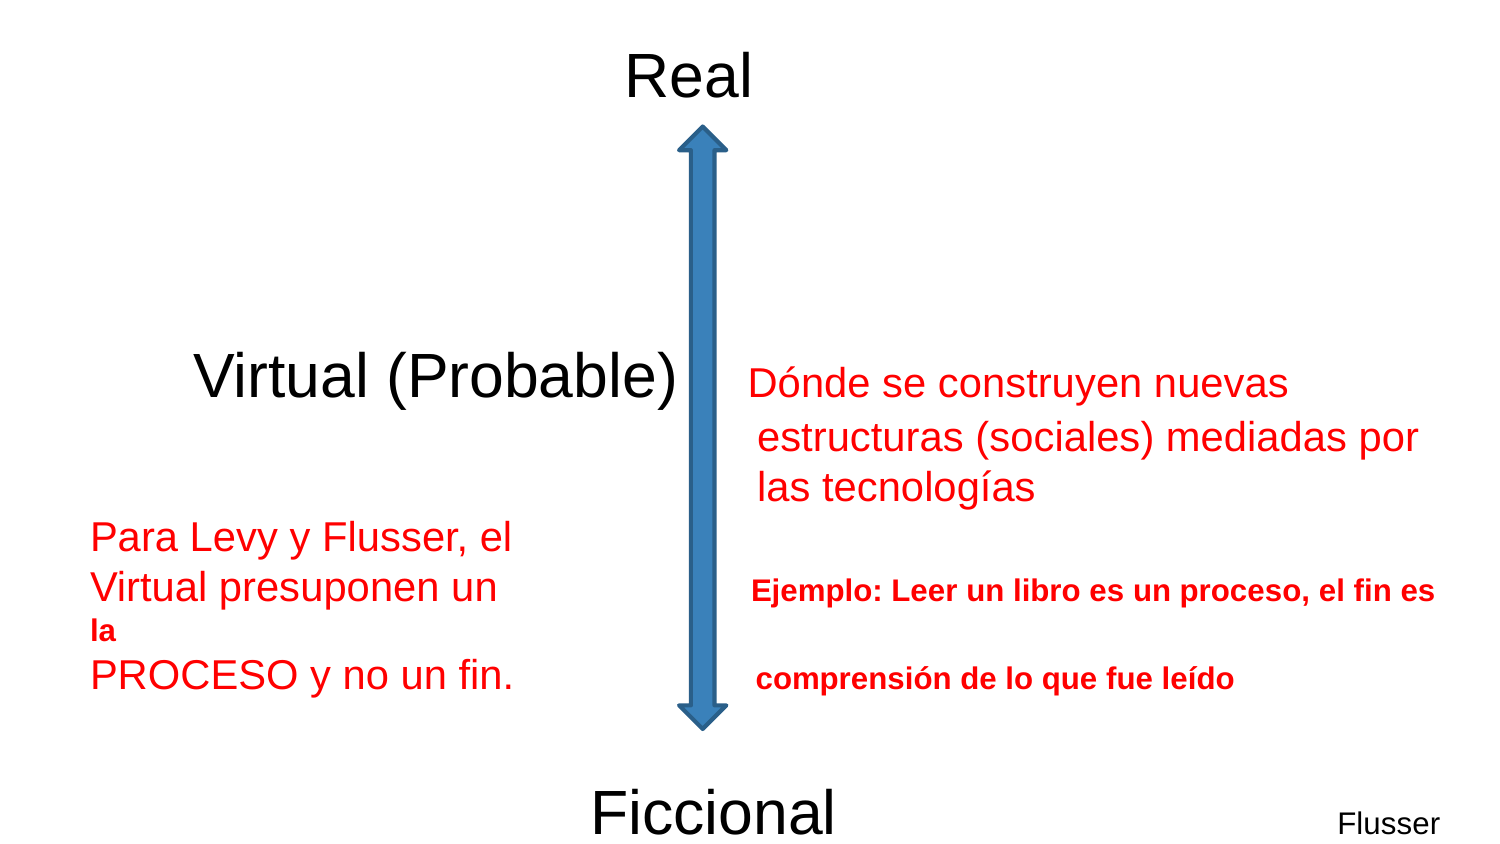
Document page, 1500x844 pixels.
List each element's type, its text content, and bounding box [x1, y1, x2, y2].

list Real Virtual (Probable) Dónde se construyen nuevas estructuras (sociales) mediadas por las tecnologías Para Levy y Flusser, el Virtual presuponen un Ejemplo: Leer un libro es un proceso, el fin es la PROCESO y no un fin. comprensión de lo que fue leído Ficcional Flusser [75, 20, 1483, 824]
text_box [677, 124, 729, 732]
